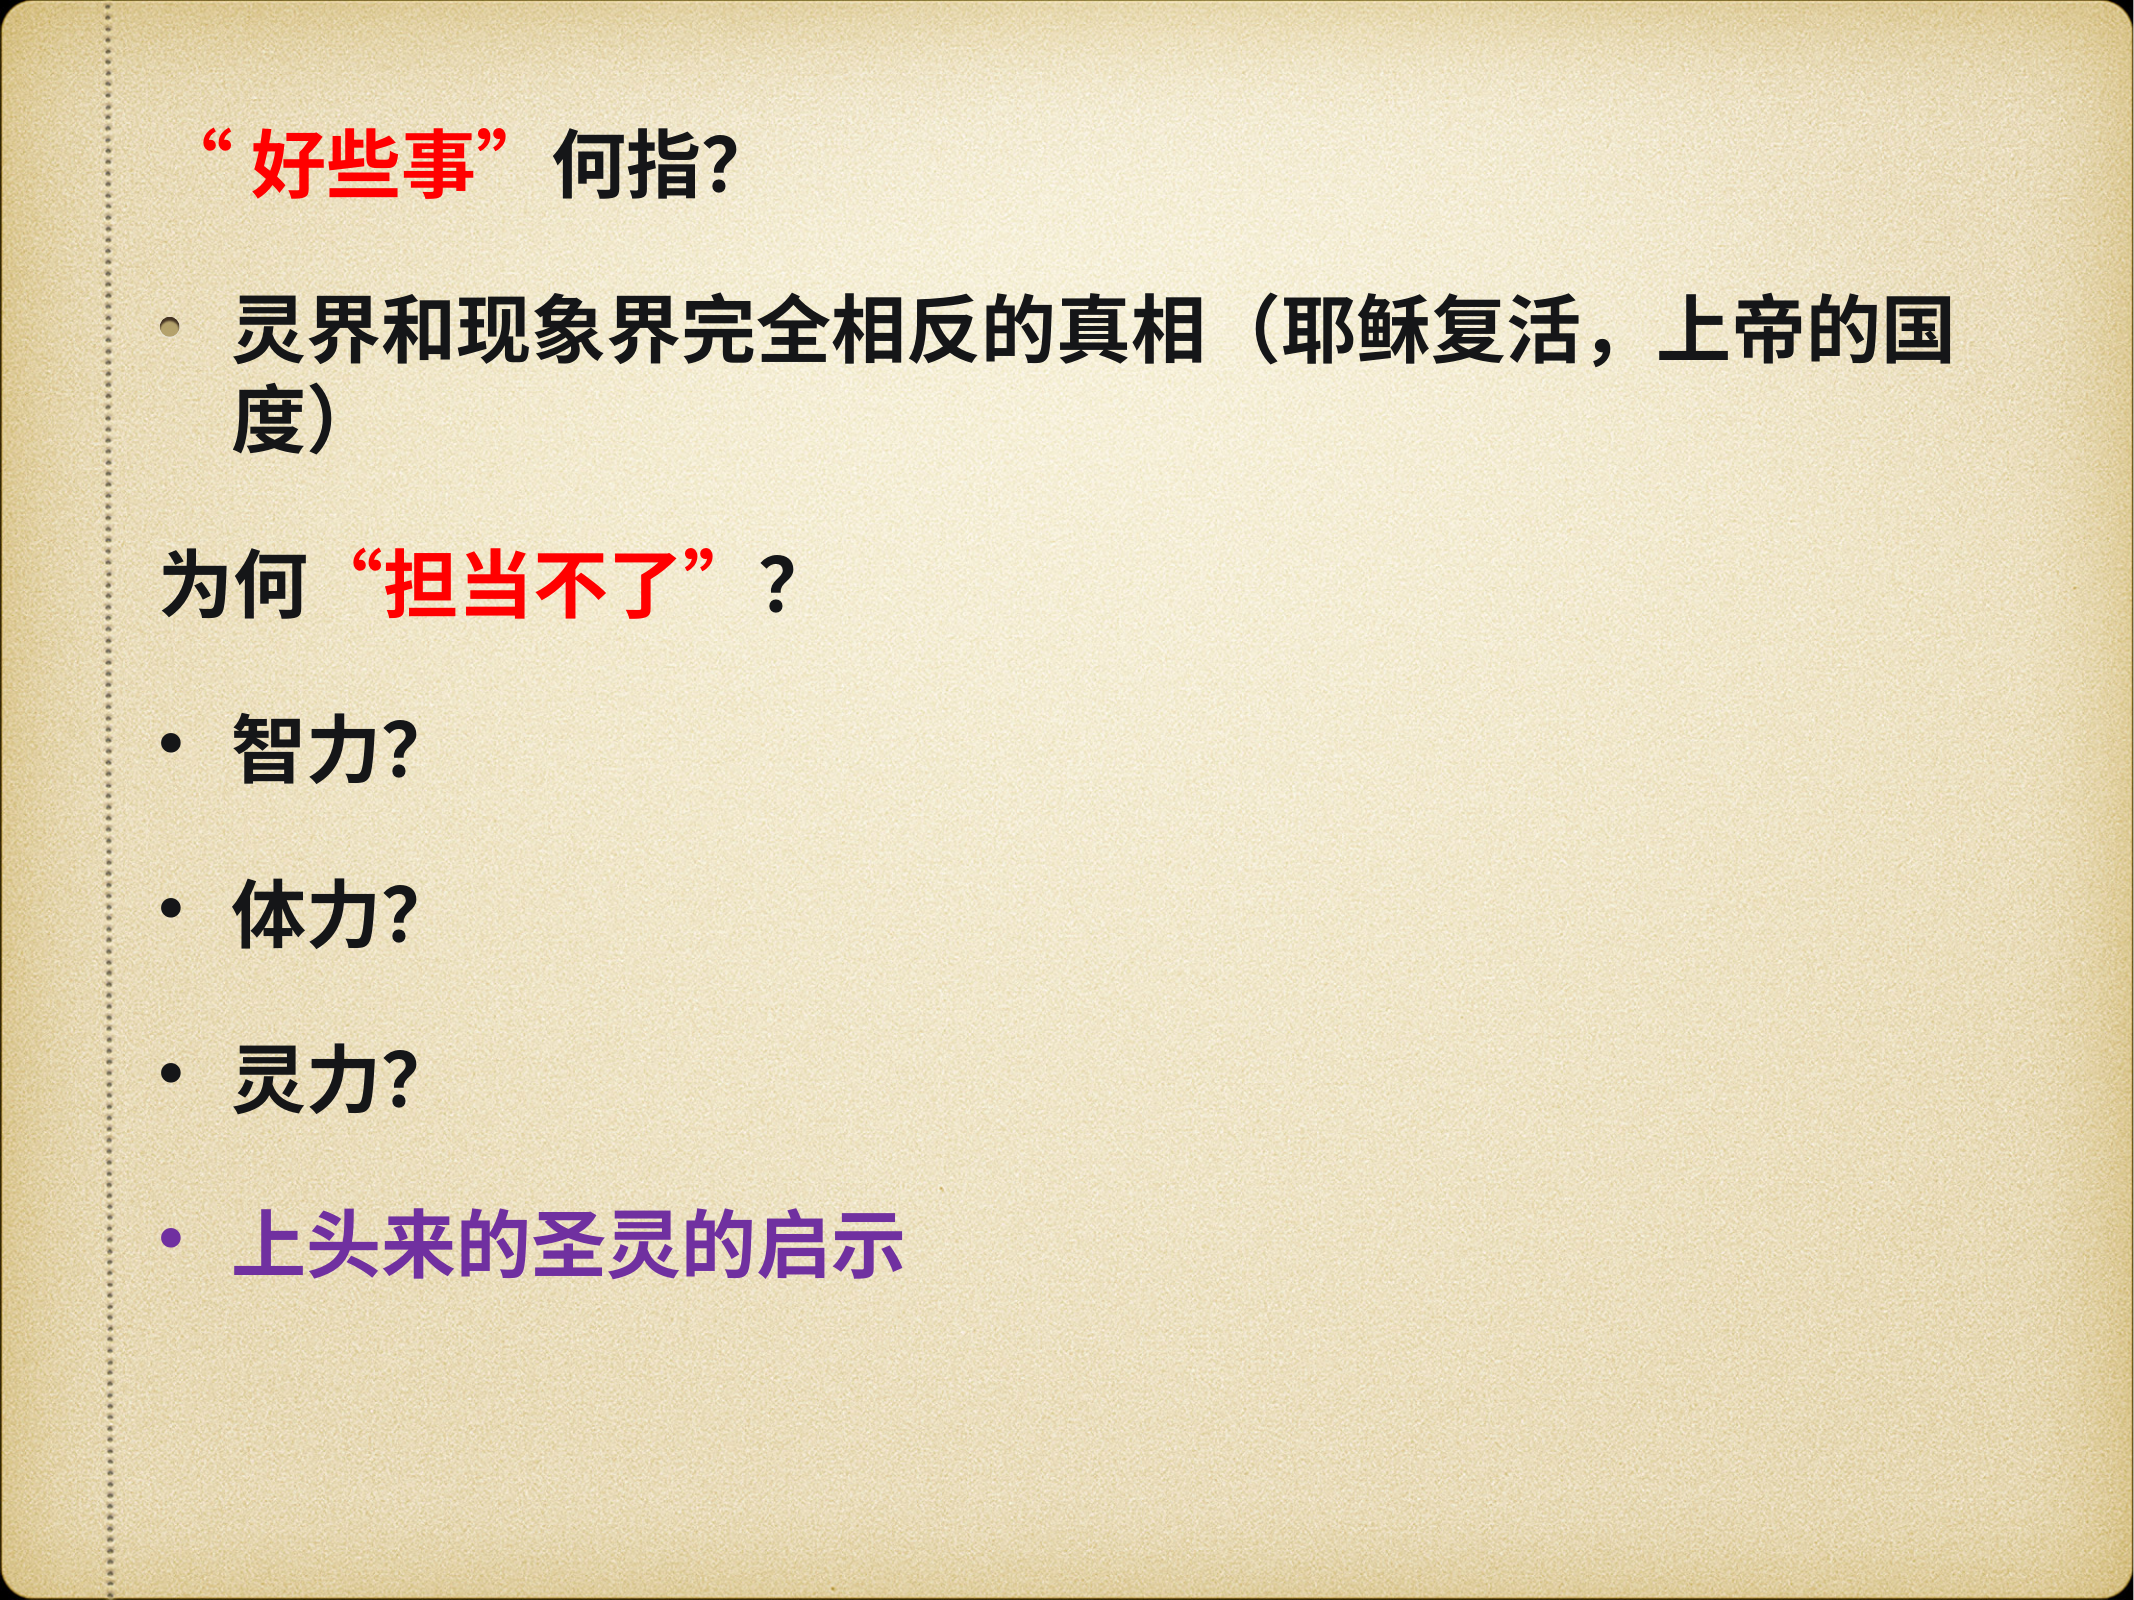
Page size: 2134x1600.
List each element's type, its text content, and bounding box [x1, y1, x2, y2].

picture [0, 0, 2134, 1600]
list “好些事”何指？ 灵界和现象界完全相反的真相（耶稣复活，上帝的国度） 为何“担当不了”？ 智力？ 体力？ 灵力？ 上头来的圣灵的启示 [149, 149, 2080, 1421]
